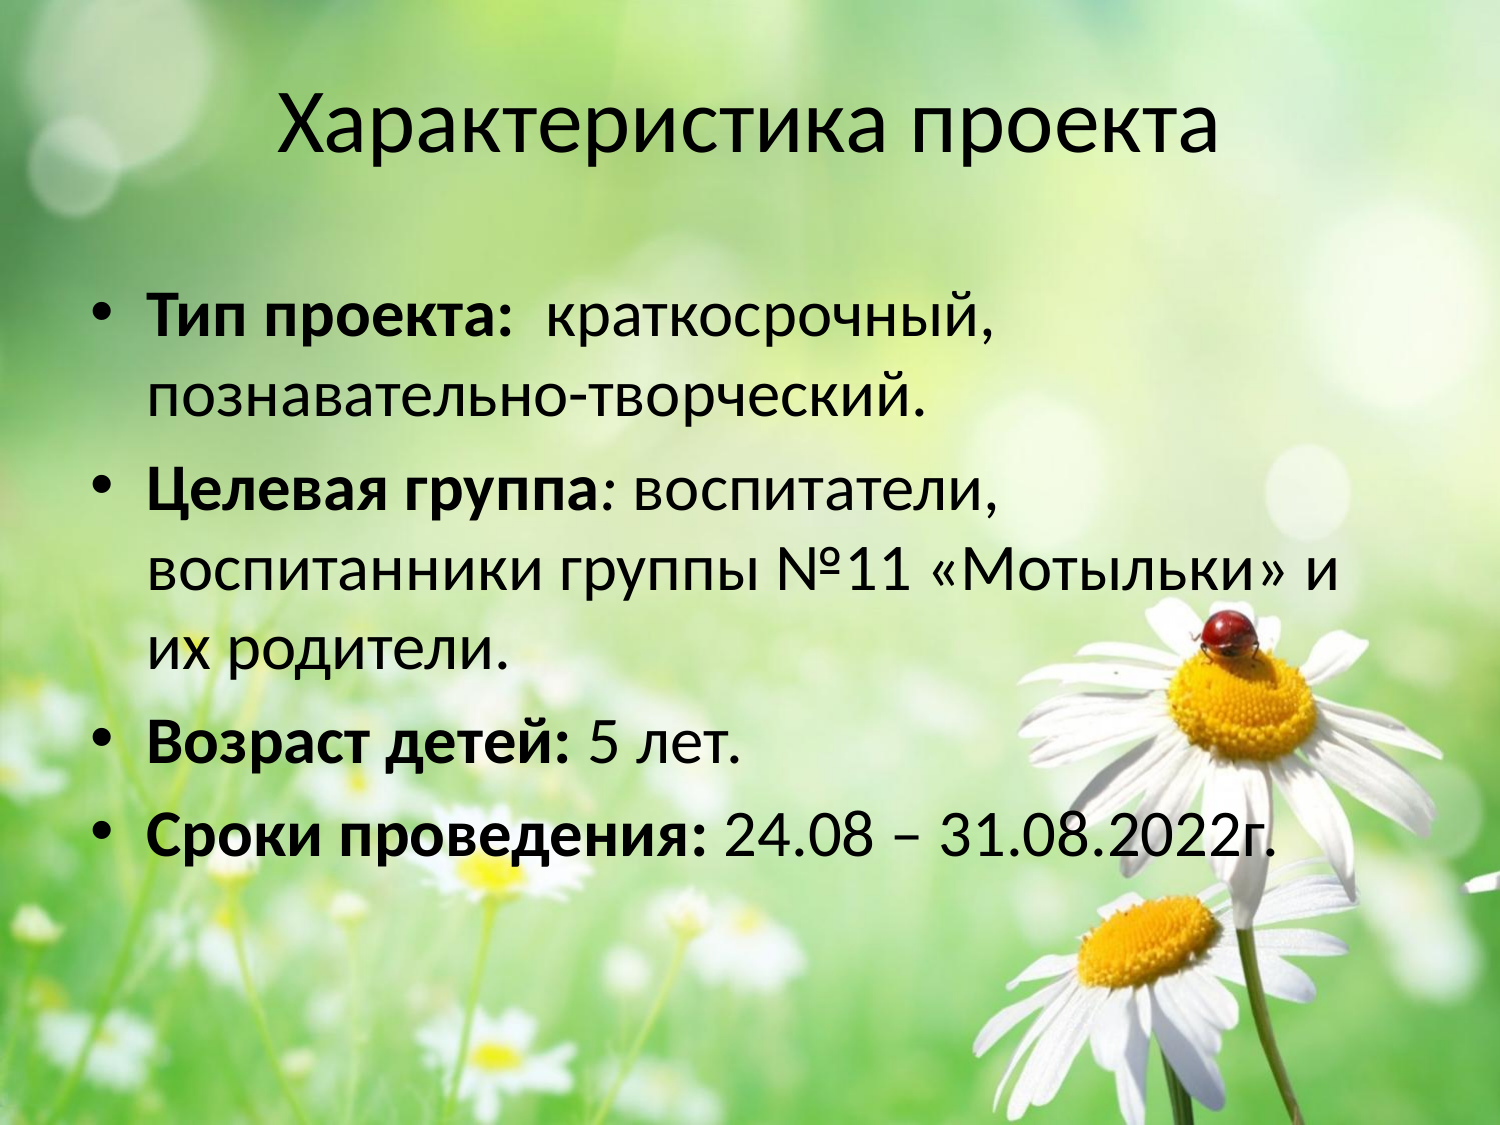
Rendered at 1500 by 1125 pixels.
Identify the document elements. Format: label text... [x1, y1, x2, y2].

list Тип проекта: краткосрочный, познавательно-творческий. Целевая группа: воспитатели, воспитанники группы №11 «Мотыльки» и их родители. Возраст детей: 5 лет. Сроки проведения: 24.08 – 31.08.2022г. [75, 262, 1425, 1005]
title Характеристика проекта [75, 45, 1425, 188]
picture [0, 0, 1500, 1125]
